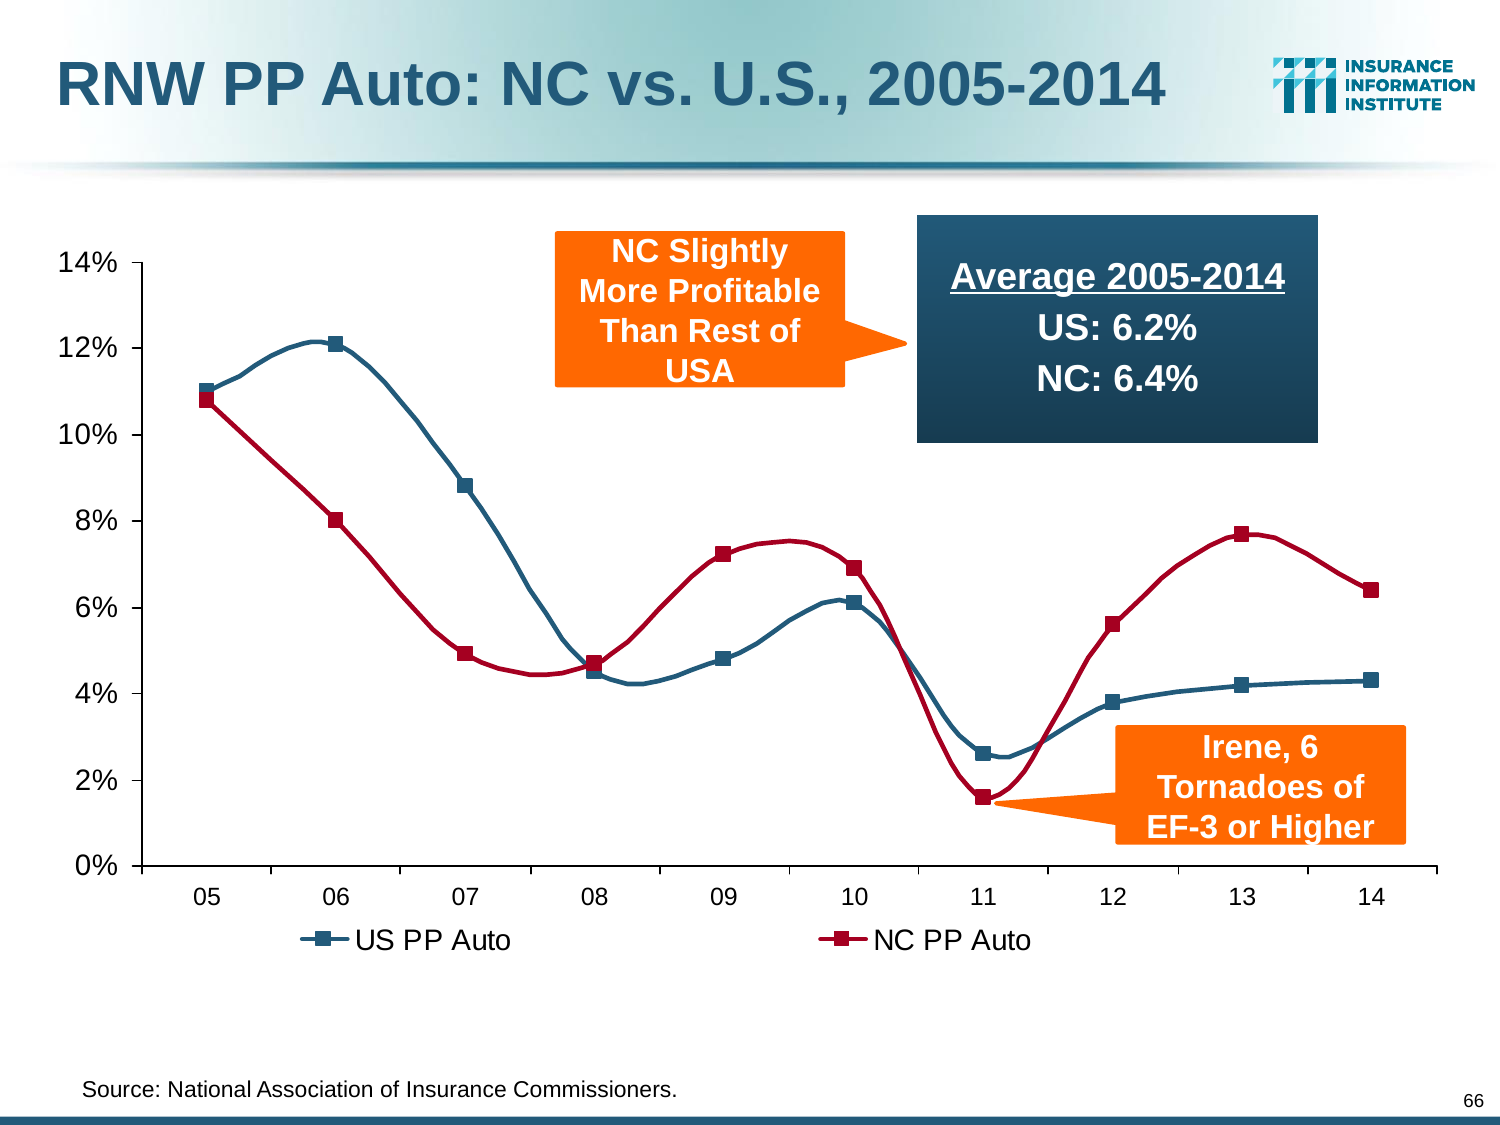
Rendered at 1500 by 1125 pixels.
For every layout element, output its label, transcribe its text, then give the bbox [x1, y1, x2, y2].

text_box Source: National Association of Insurance Commissioners. [0, 1077, 1242, 1125]
text_box 66 [1410, 1091, 1485, 1111]
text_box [45, 212, 1451, 964]
picture [0, 0, 1500, 189]
title RNW PP Auto: NC vs. U.S., 2005-2014 [48, 14, 1263, 156]
